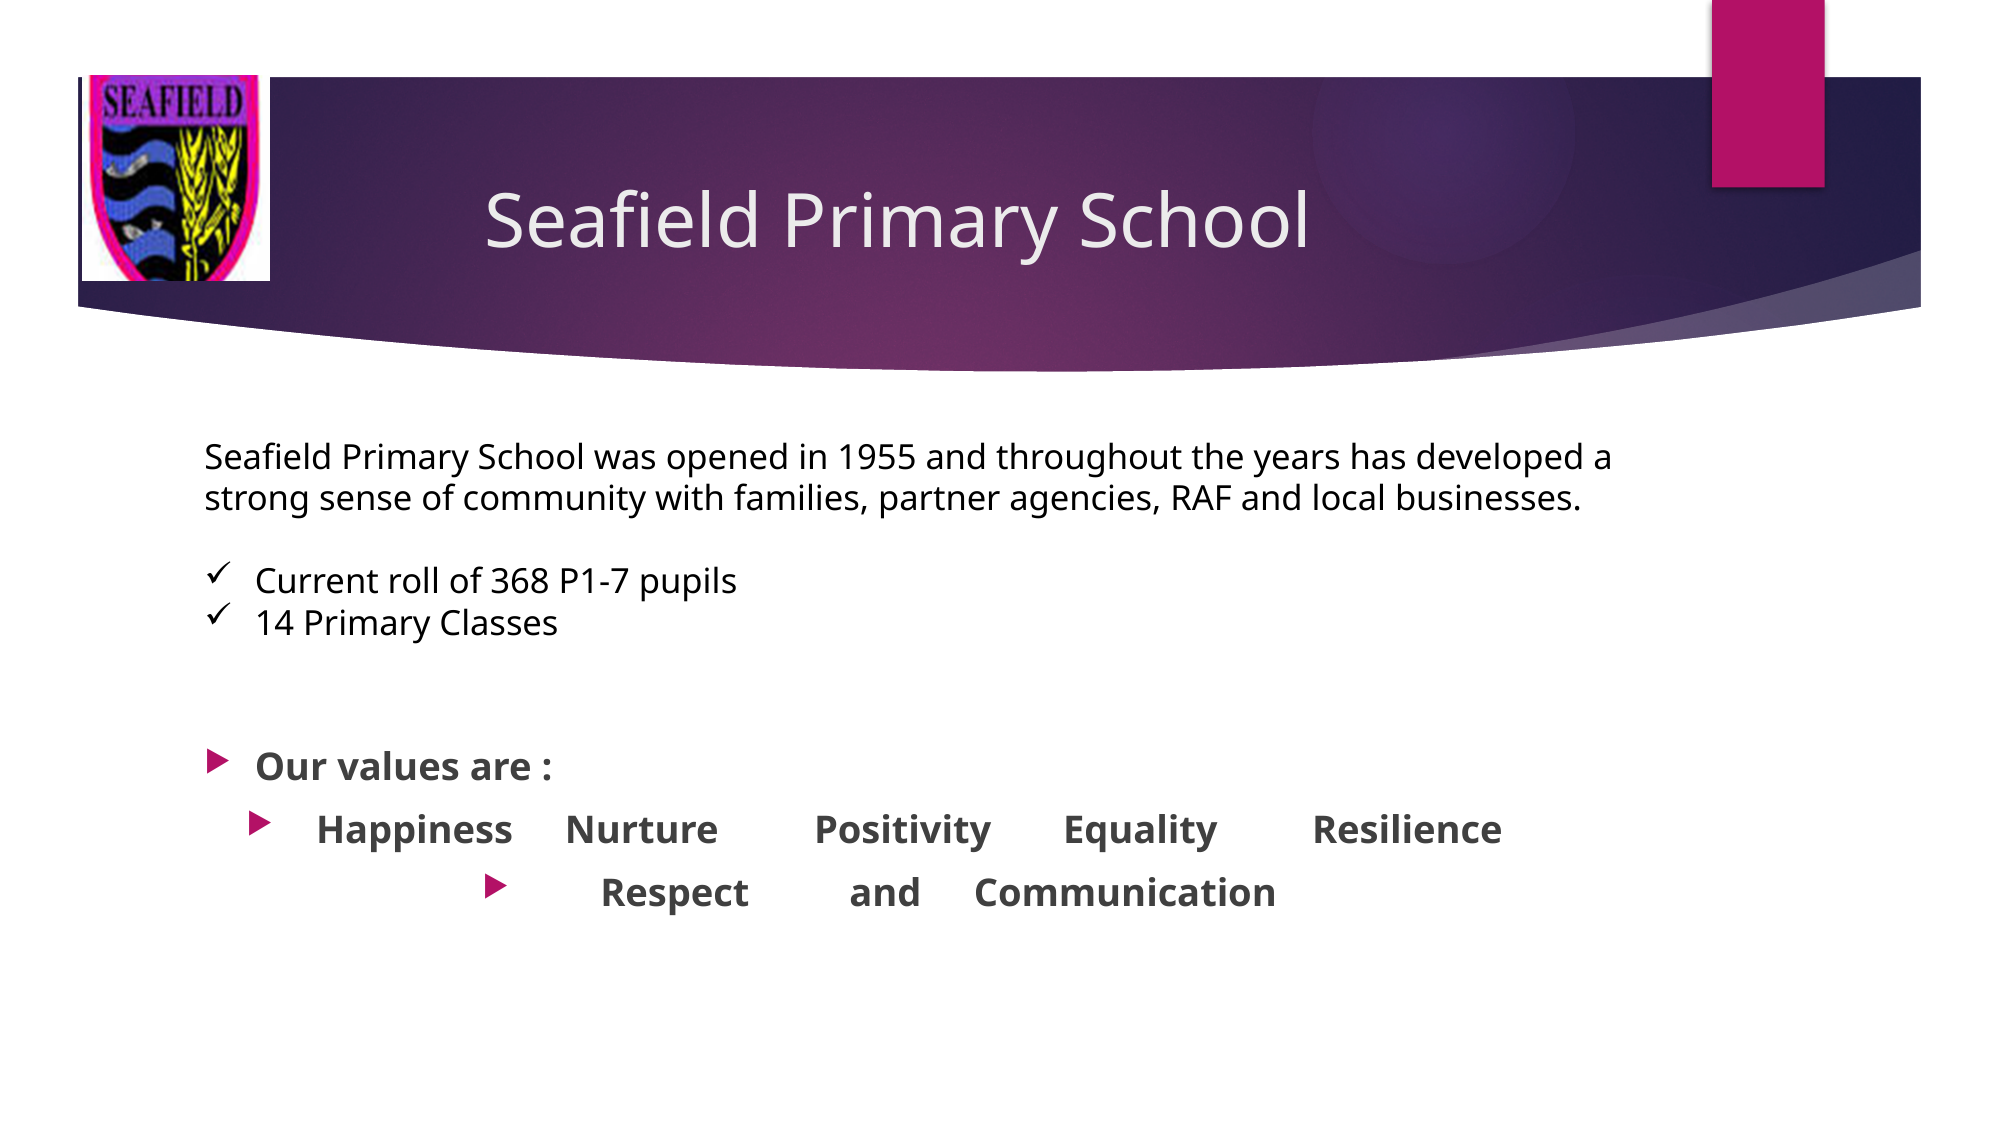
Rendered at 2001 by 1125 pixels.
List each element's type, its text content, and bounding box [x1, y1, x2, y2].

picture [82, 75, 270, 281]
list Seafield Primary School was opened in 1955 and throughout the years has developed a strong sense of community with families, partner agencies, RAF and local businesses. Current roll of 368 P1-7 pupils 14 Primary Classes Our values are : Happiness Nurture Positivity Equality Resilience Respect and Communication [189, 427, 1638, 988]
title Seafield Primary School [274, 159, 1627, 276]
